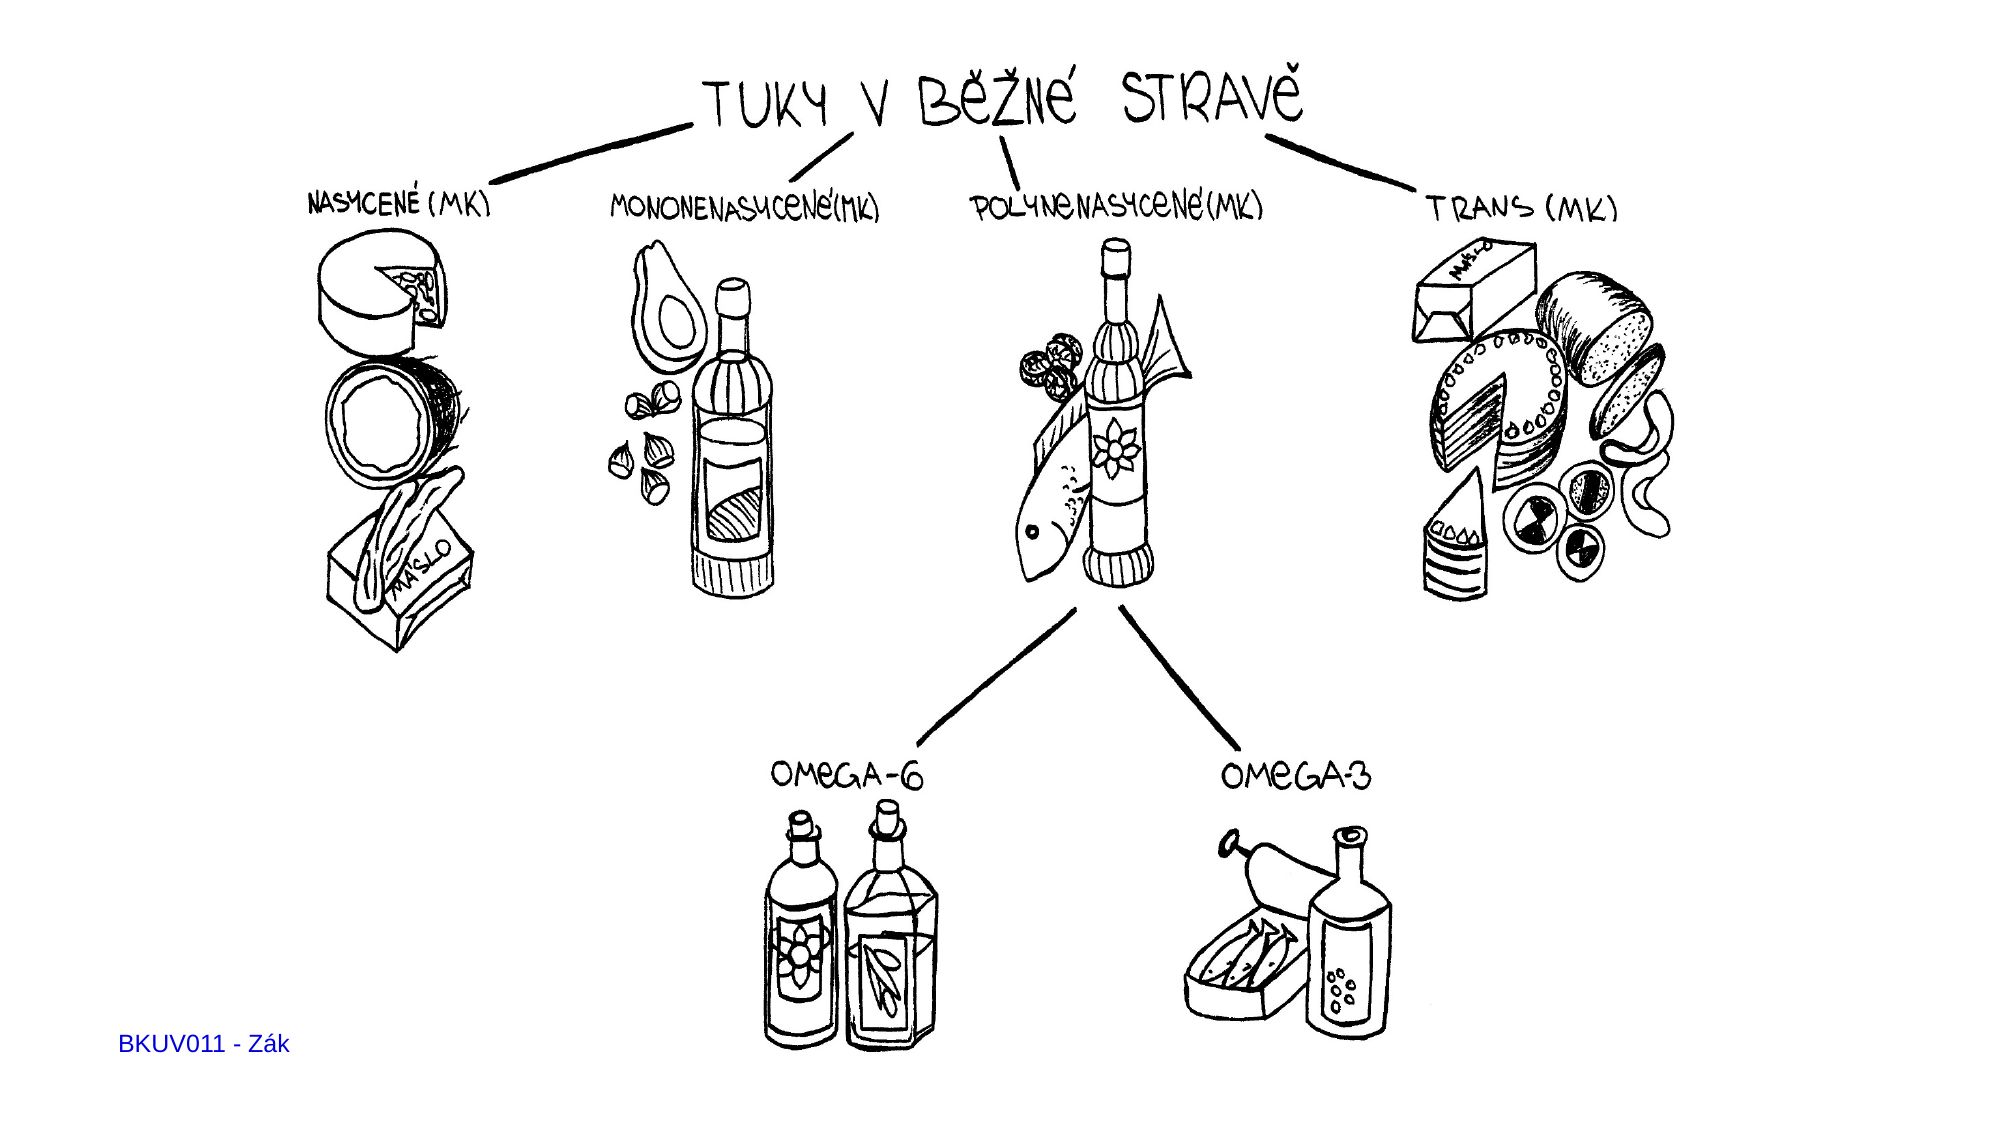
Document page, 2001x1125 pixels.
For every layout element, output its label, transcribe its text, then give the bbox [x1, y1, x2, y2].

footer BKUV011 - Základy výživy člověka [118, 1021, 285, 1063]
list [290, 30, 1710, 1083]
